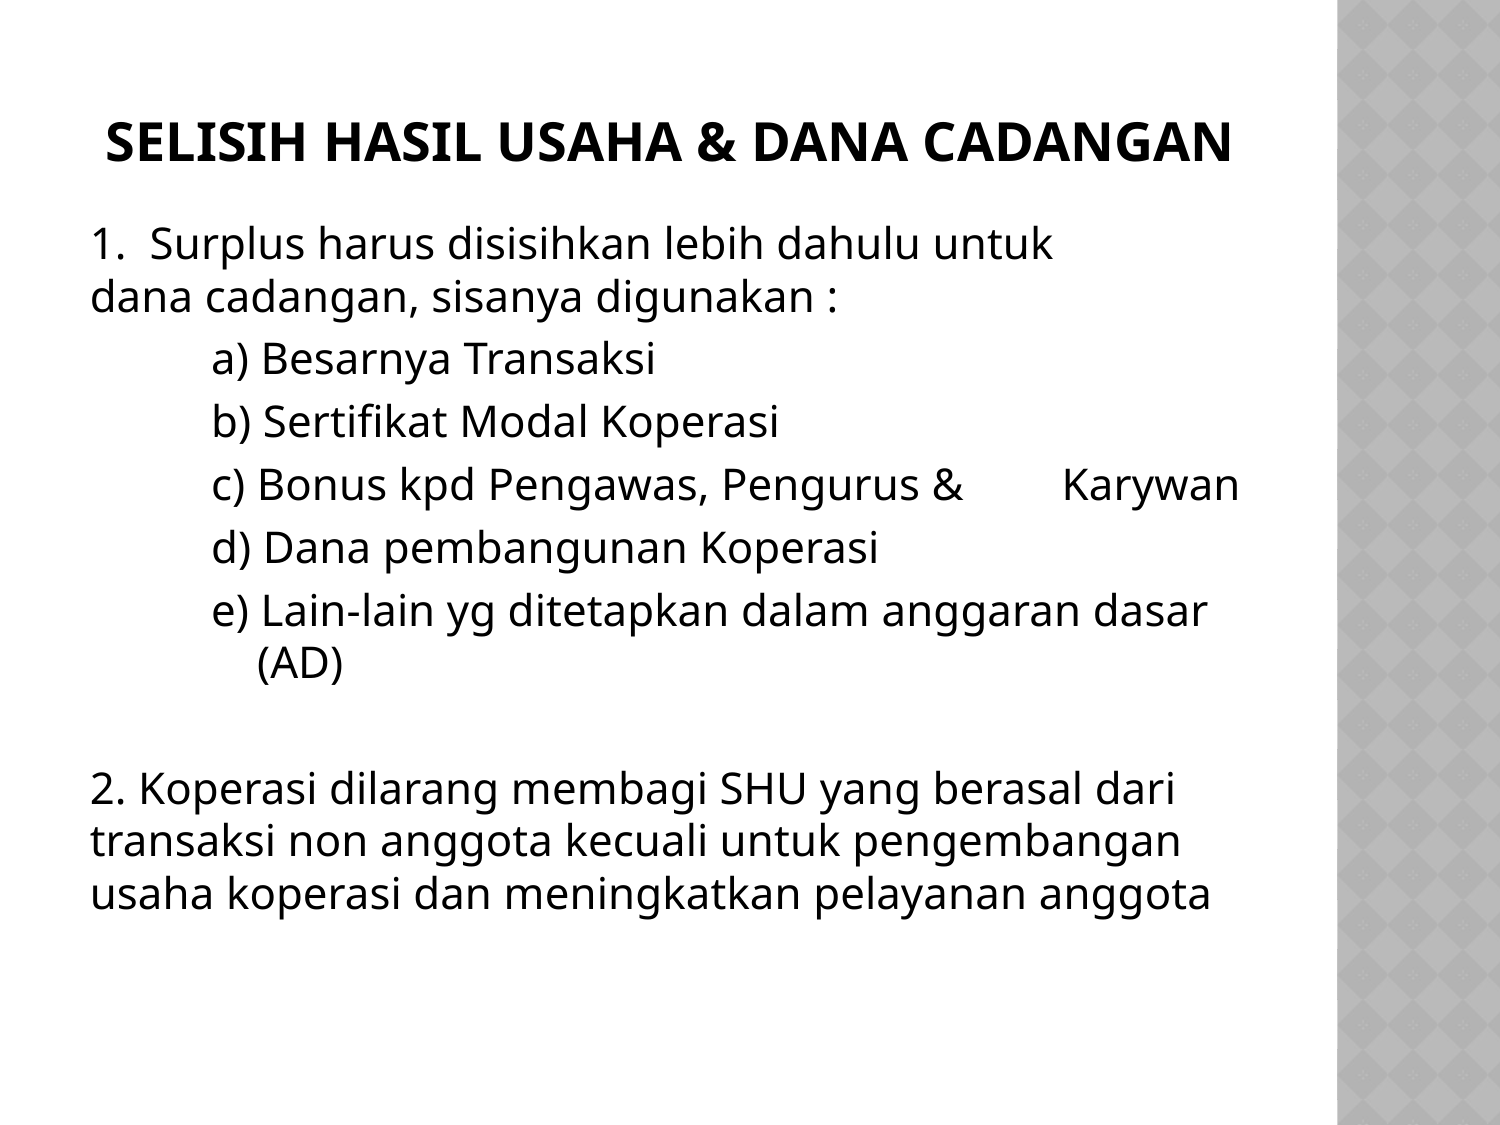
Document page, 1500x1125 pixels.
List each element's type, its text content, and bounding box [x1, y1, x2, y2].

title Selisih hasil usaha & dana cadangan [76, 66, 1265, 173]
list 1. Surplus harus disisihkan lebih dahulu untuk dana cadangan, sisanya digunakan : a) Besarnya Transaksi b) Sertifikat Modal Koperasi c) Bonus kpd Pengawas, Pengurus & Karywan d) Dana pembangunan Koperasi e) Lain-lain yg ditetapkan dalam anggaran dasar (AD) 2. Koperasi dilarang membagi SHU yang berasal dari transaksi non anggota kecuali untuk pengembangan usaha koperasi dan meningkatkan pelayanan anggota [75, 208, 1263, 1083]
